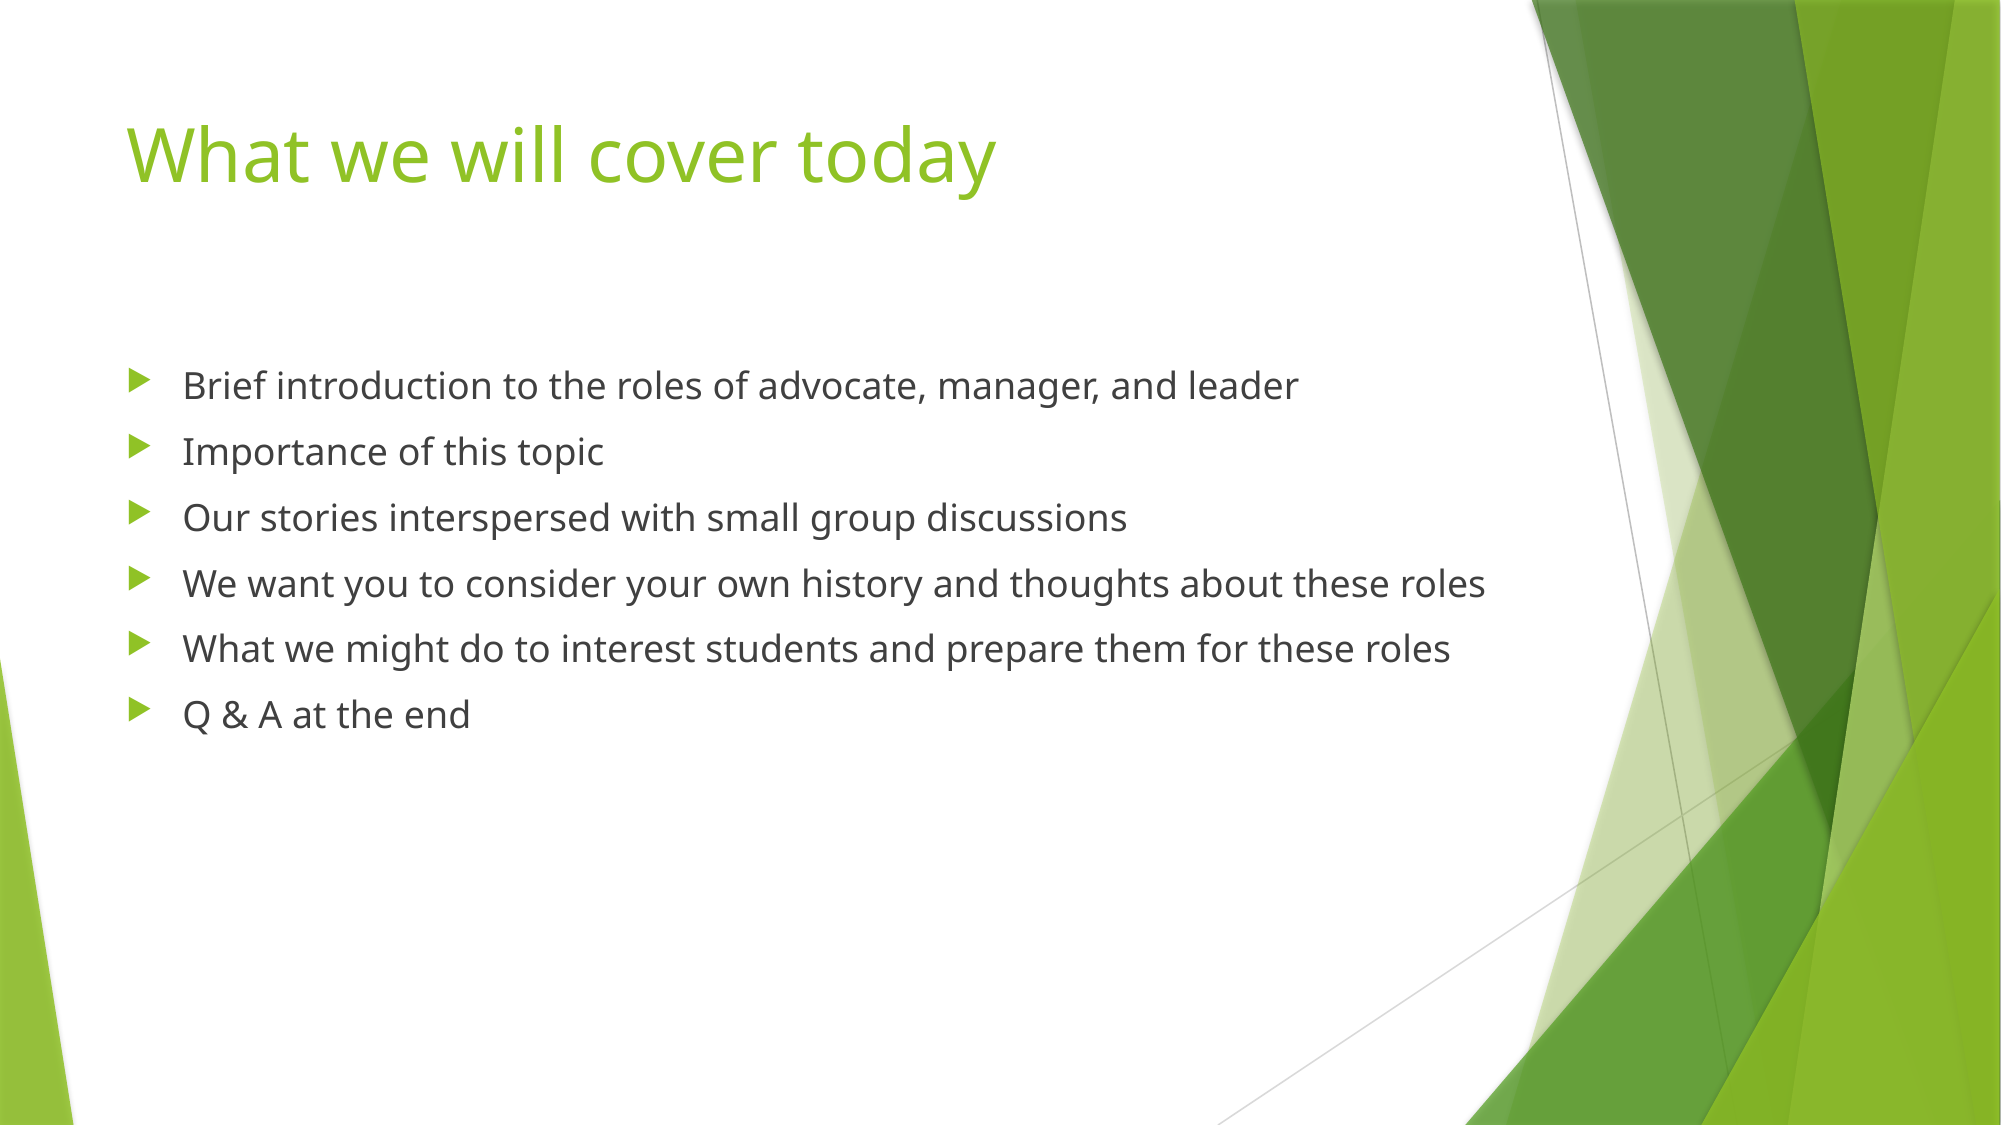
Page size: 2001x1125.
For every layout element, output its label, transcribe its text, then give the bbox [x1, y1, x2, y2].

list Brief introduction to the roles of advocate, manager, and leader Importance of this topic Our stories interspersed with small group discussions We want you to consider your own history and thoughts about these roles What we might do to interest students and prepare them for these roles Q & A at the end [111, 354, 1522, 992]
title What we will cover today [111, 99, 1522, 317]
